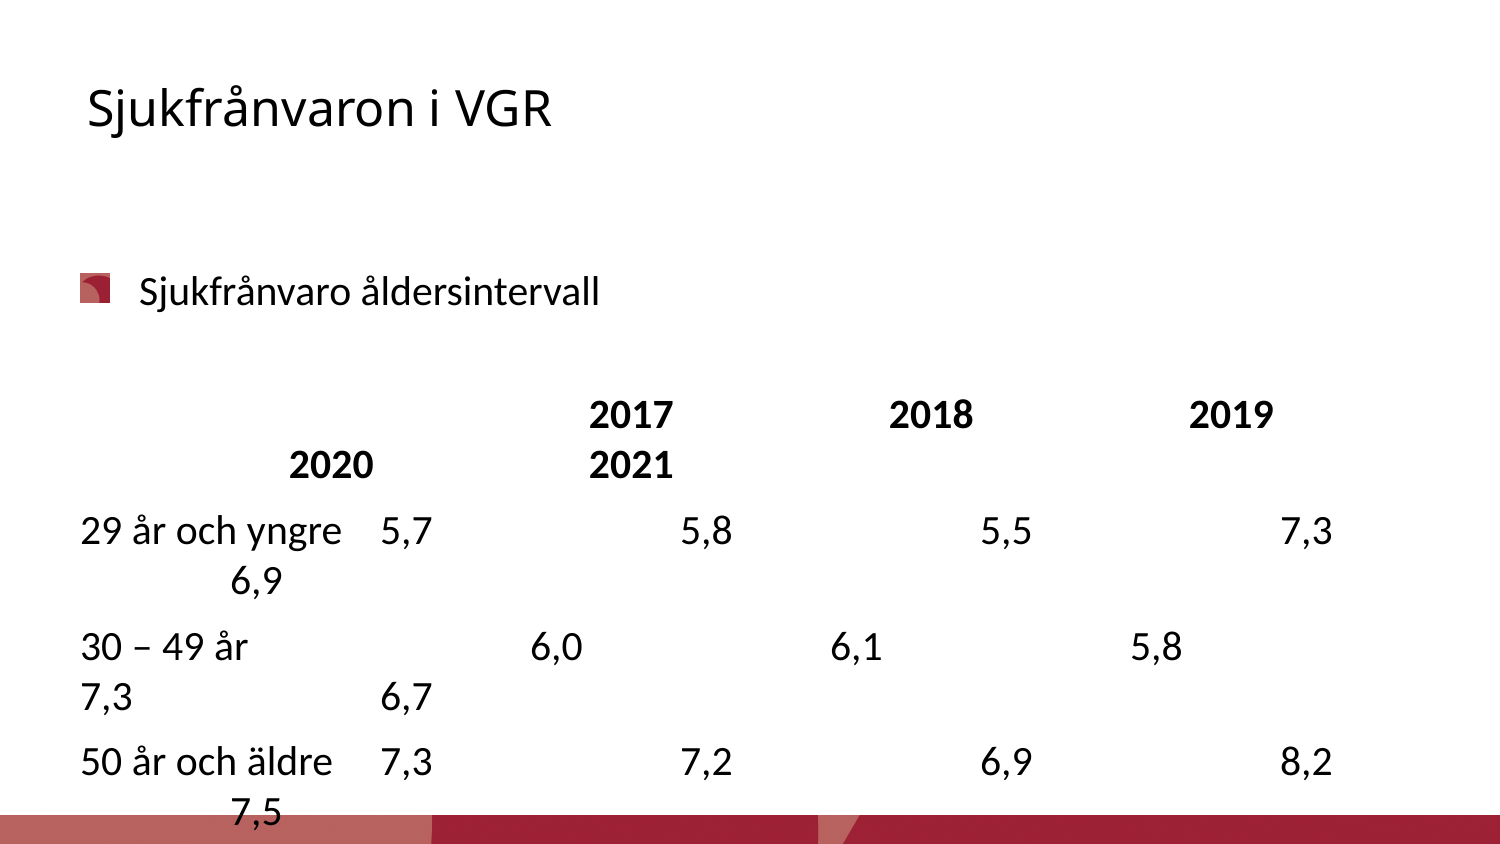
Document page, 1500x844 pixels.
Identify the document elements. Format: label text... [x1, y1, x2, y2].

picture [80, 273, 110, 303]
list Sjukfrånvaro åldersintervall 2017 2018 2019 2020 2021 29 år och yngre 5,7 5,8 5,5 7,3 6,9 30 – 49 år 6,0 6,1 5,8 7,3 6,7 50 år och äldre 7,3 7,2 6,9 8,2 7,5 [80, 197, 1454, 677]
picture [0, 815, 1500, 844]
title Sjukfrånvaron i VGR [87, 39, 1413, 182]
